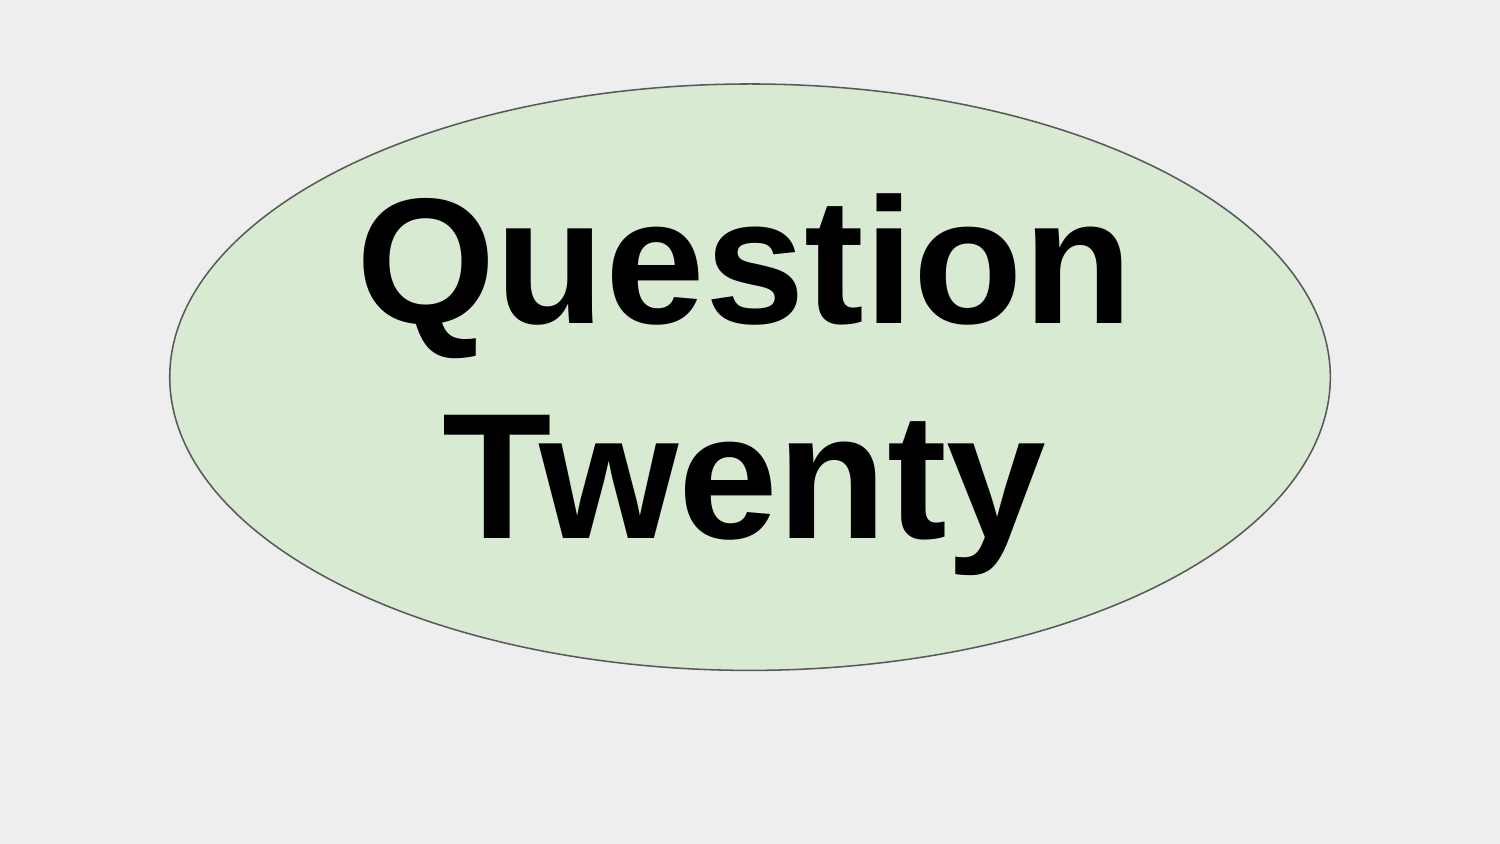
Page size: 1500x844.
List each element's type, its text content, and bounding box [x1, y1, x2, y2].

text_box [348, 589, 1152, 671]
text_box Question Twenty [264, 129, 1276, 589]
text_box [1276, 253, 1331, 502]
text_box [169, 217, 264, 538]
text_box [440, 83, 1060, 129]
